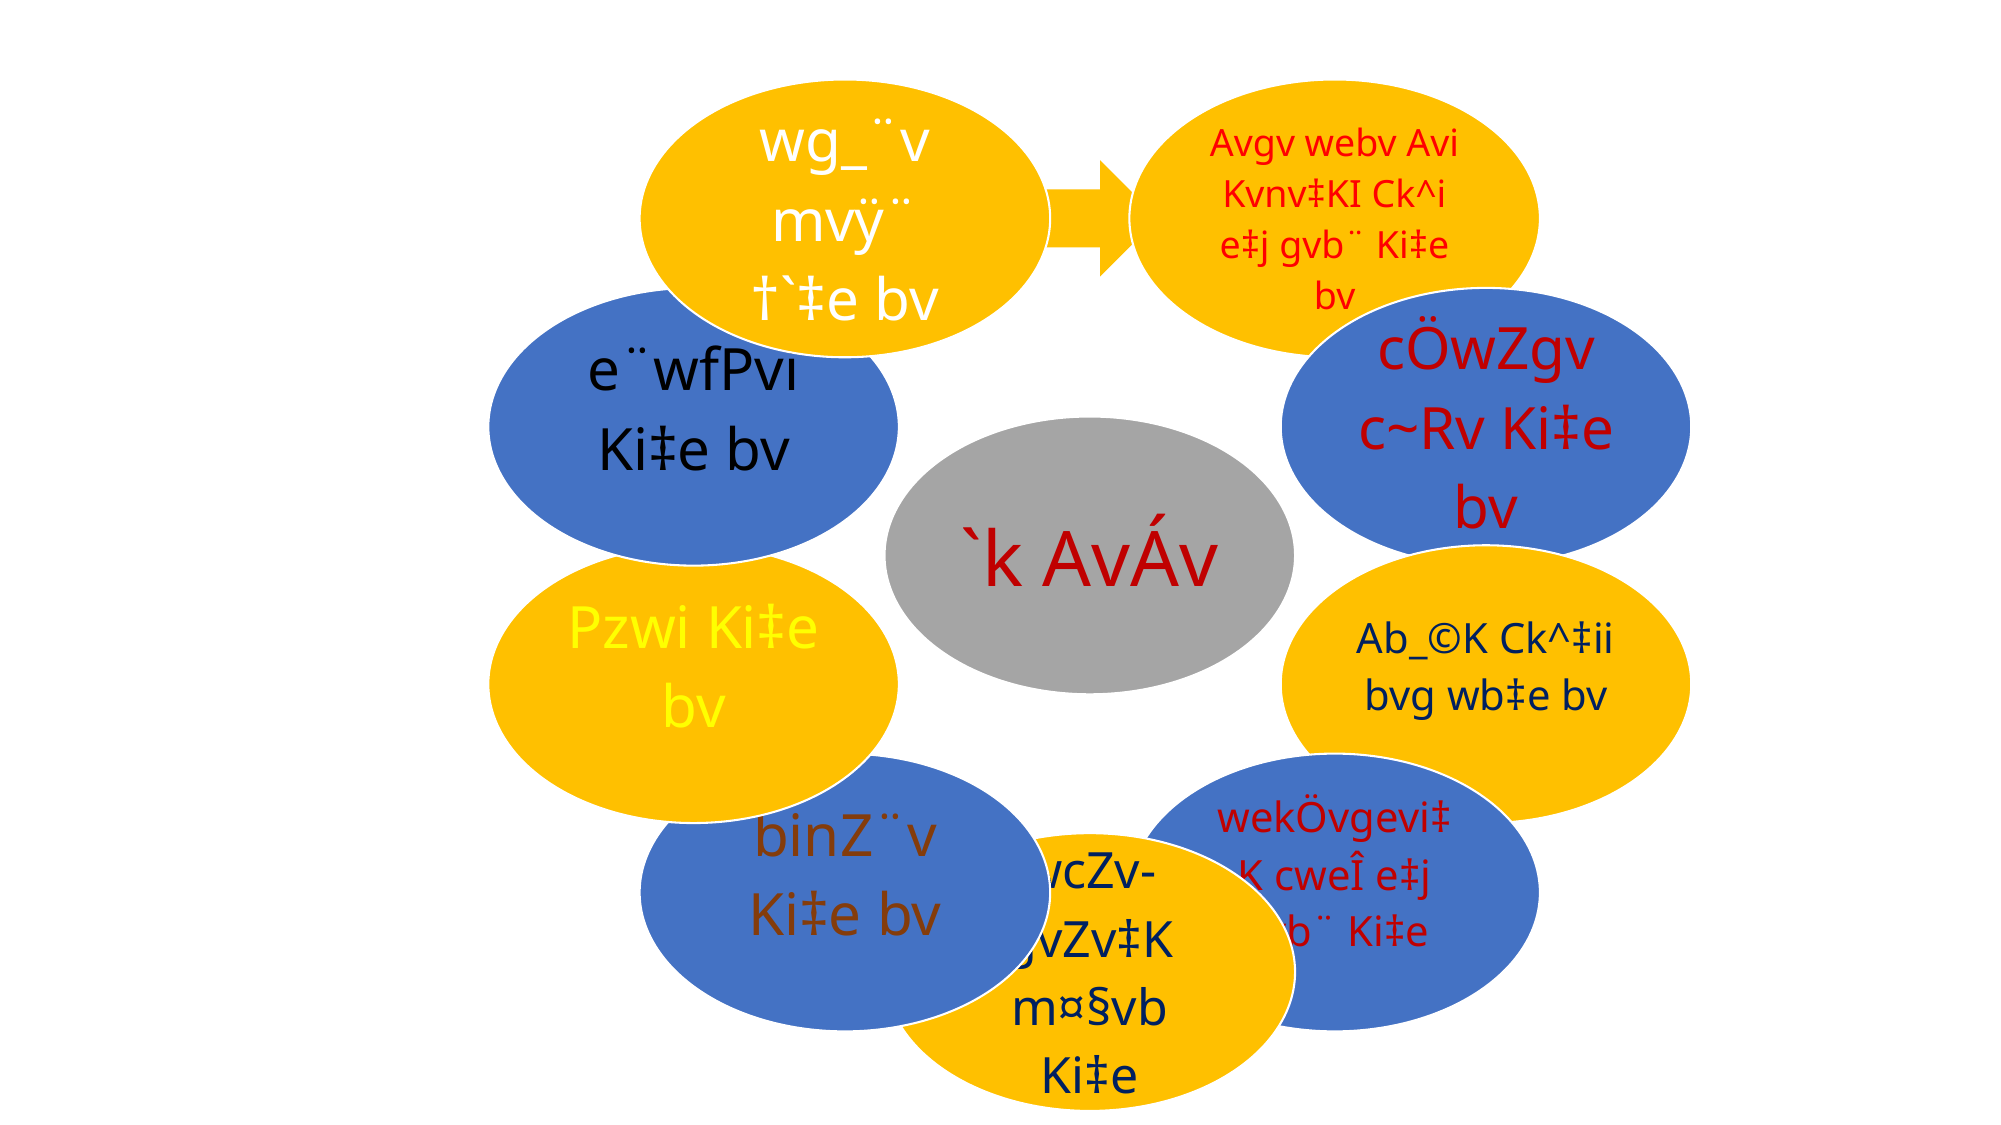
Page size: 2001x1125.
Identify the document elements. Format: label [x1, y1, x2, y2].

text_box [268, 0, 1911, 1111]
